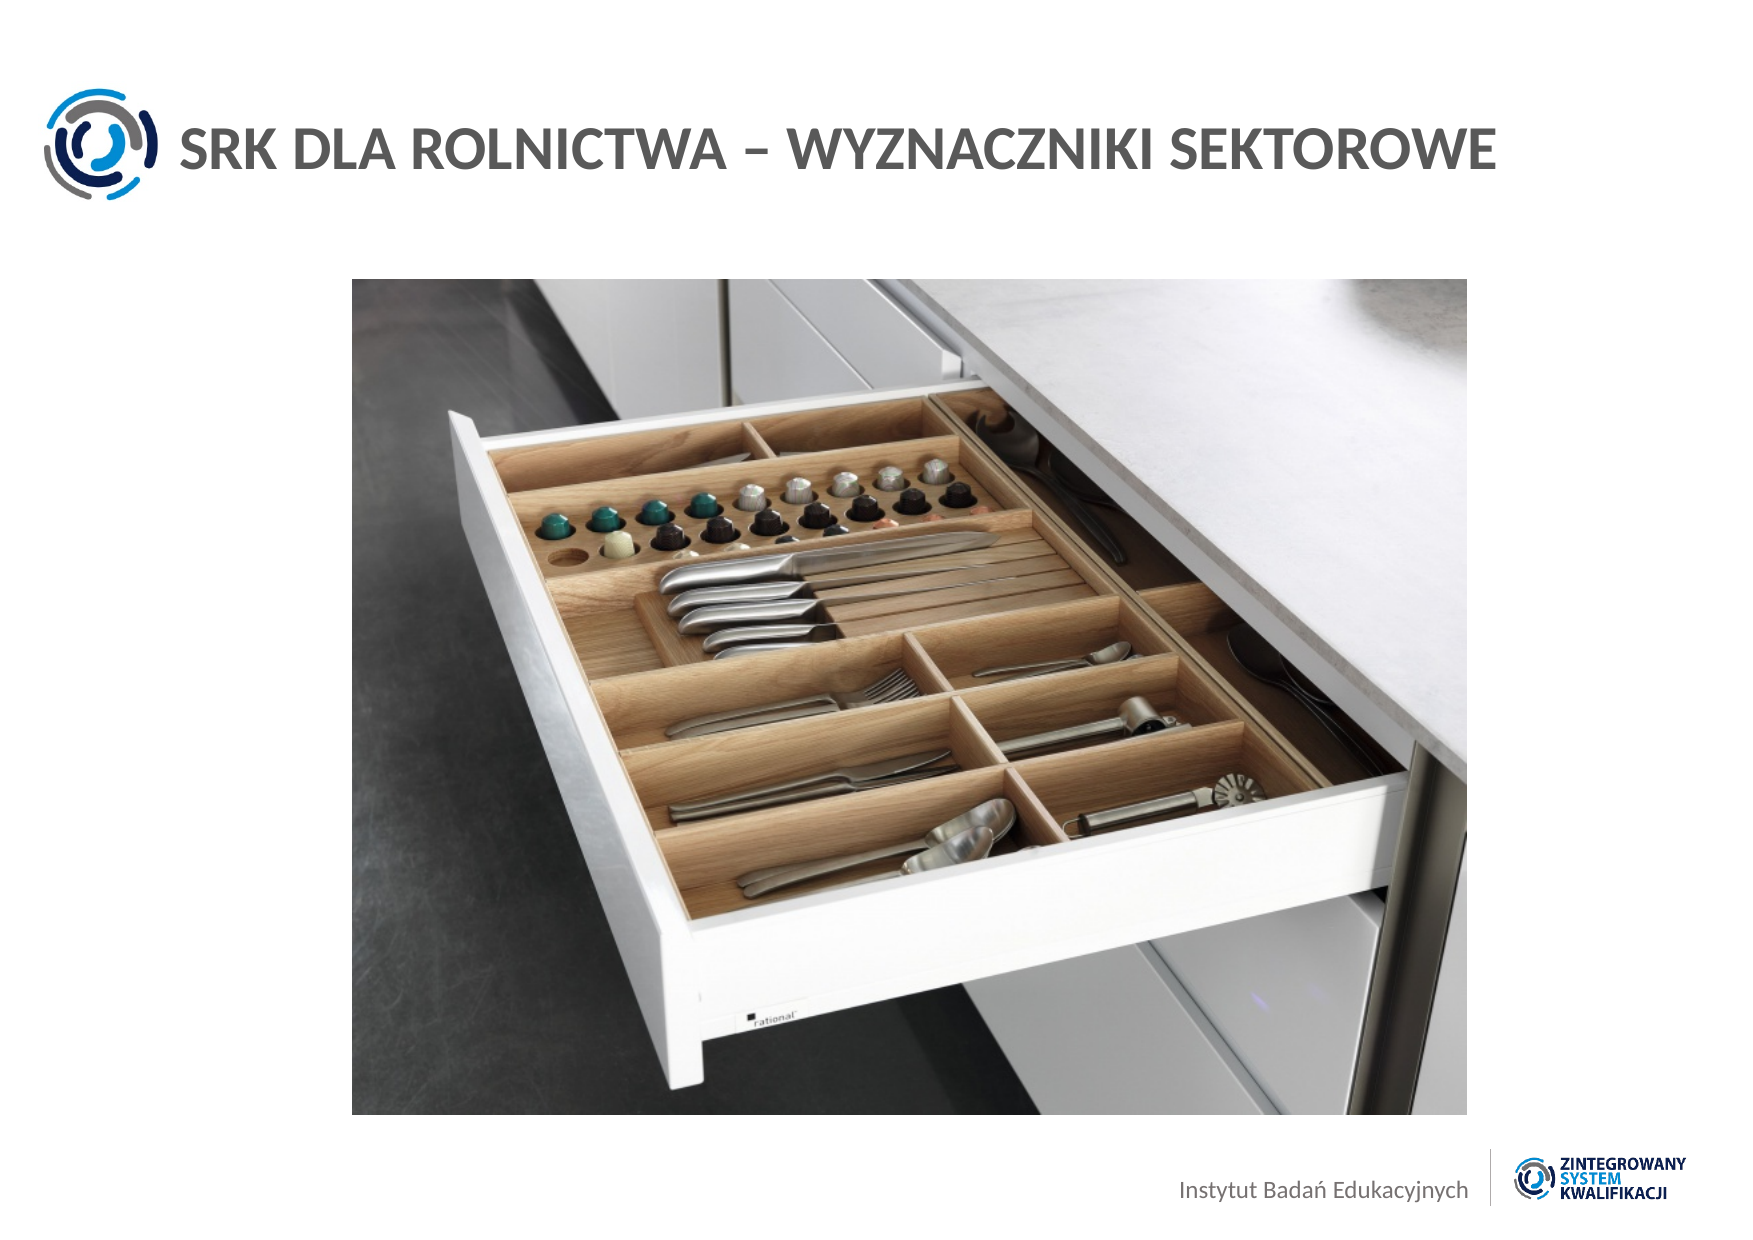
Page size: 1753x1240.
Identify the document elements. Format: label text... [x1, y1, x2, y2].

picture [352, 279, 1467, 1115]
picture [1509, 1148, 1691, 1207]
picture [38, 81, 164, 206]
title SRK DLA ROLNICTWA – WYZNACZNIKI SEKTOROWE [179, 115, 1691, 243]
